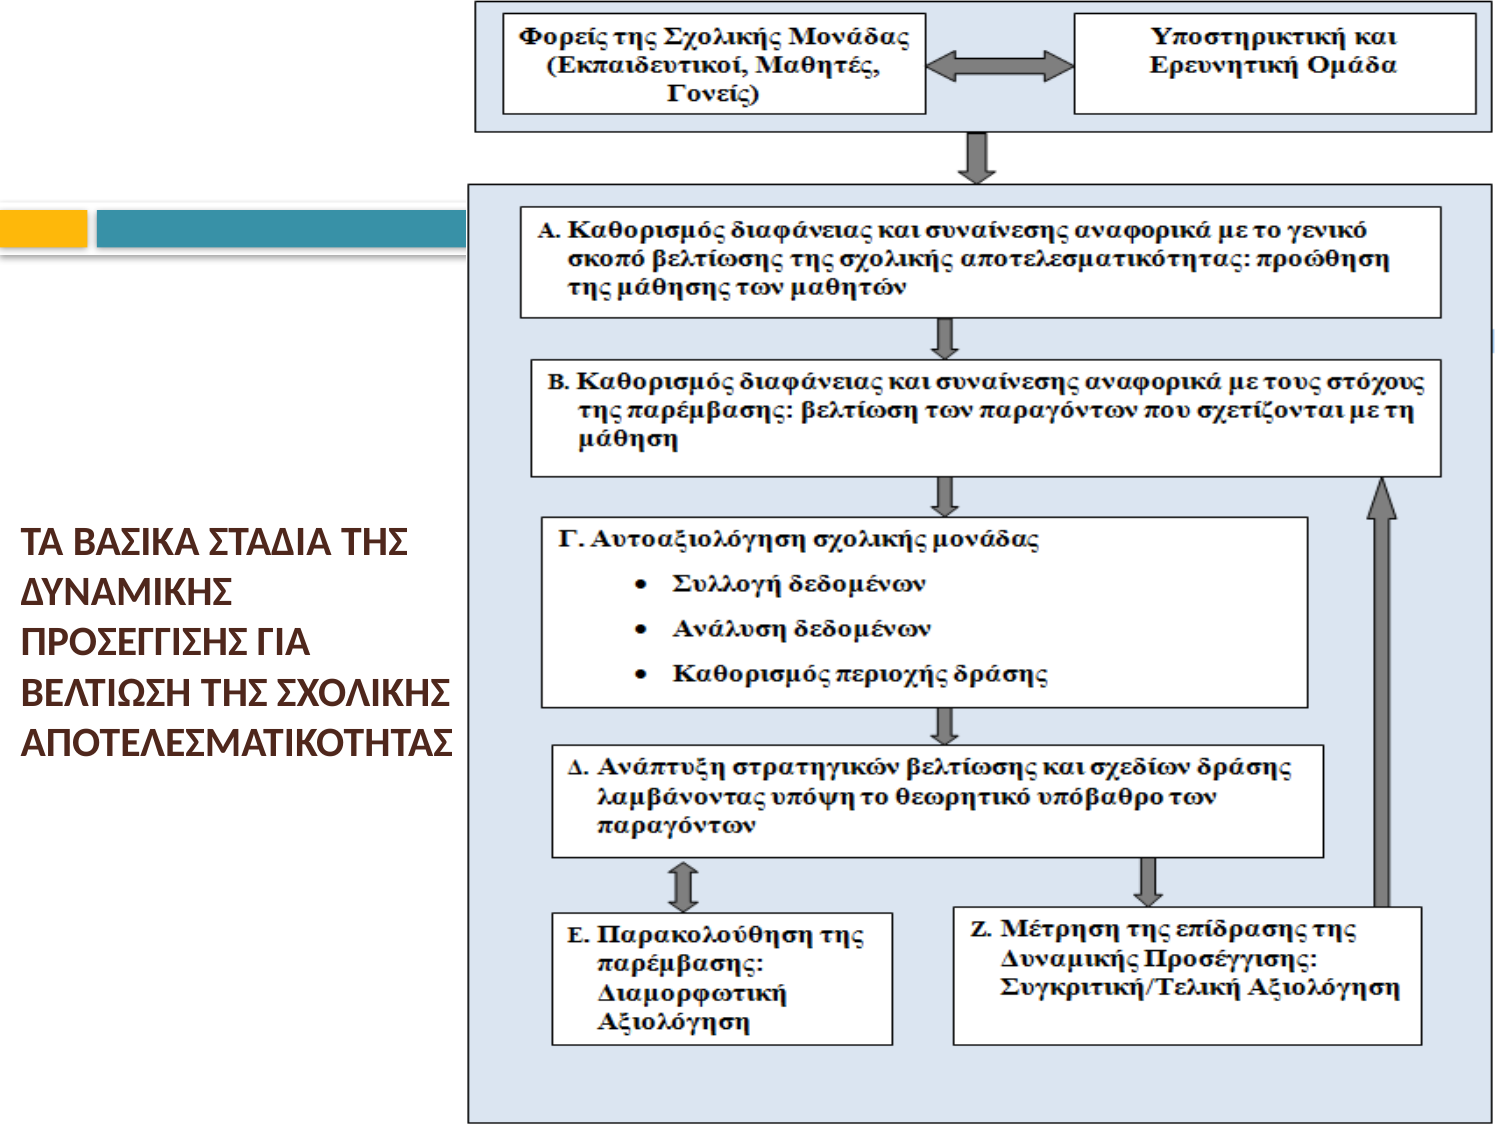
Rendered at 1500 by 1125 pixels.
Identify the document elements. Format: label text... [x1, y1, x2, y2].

title ΤΑ ΒΑΣΙΚΑ ΣΤΑΔΙΑ ΤΗΣ ΔΥΝΑΜΙΚΗΣ ΠΡΟΣΕΓΓΙΣΗΣ ΓΙΑ ΒΕΛΤΙΩΣΗ ΤΗΣ ΣΧΟΛΙΚΗΣ ΑΠΟΤΕΛΕΣΜΑΤΙΚΟΤΗΤΑΣ [5, 243, 461, 1035]
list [466, 0, 1500, 1125]
